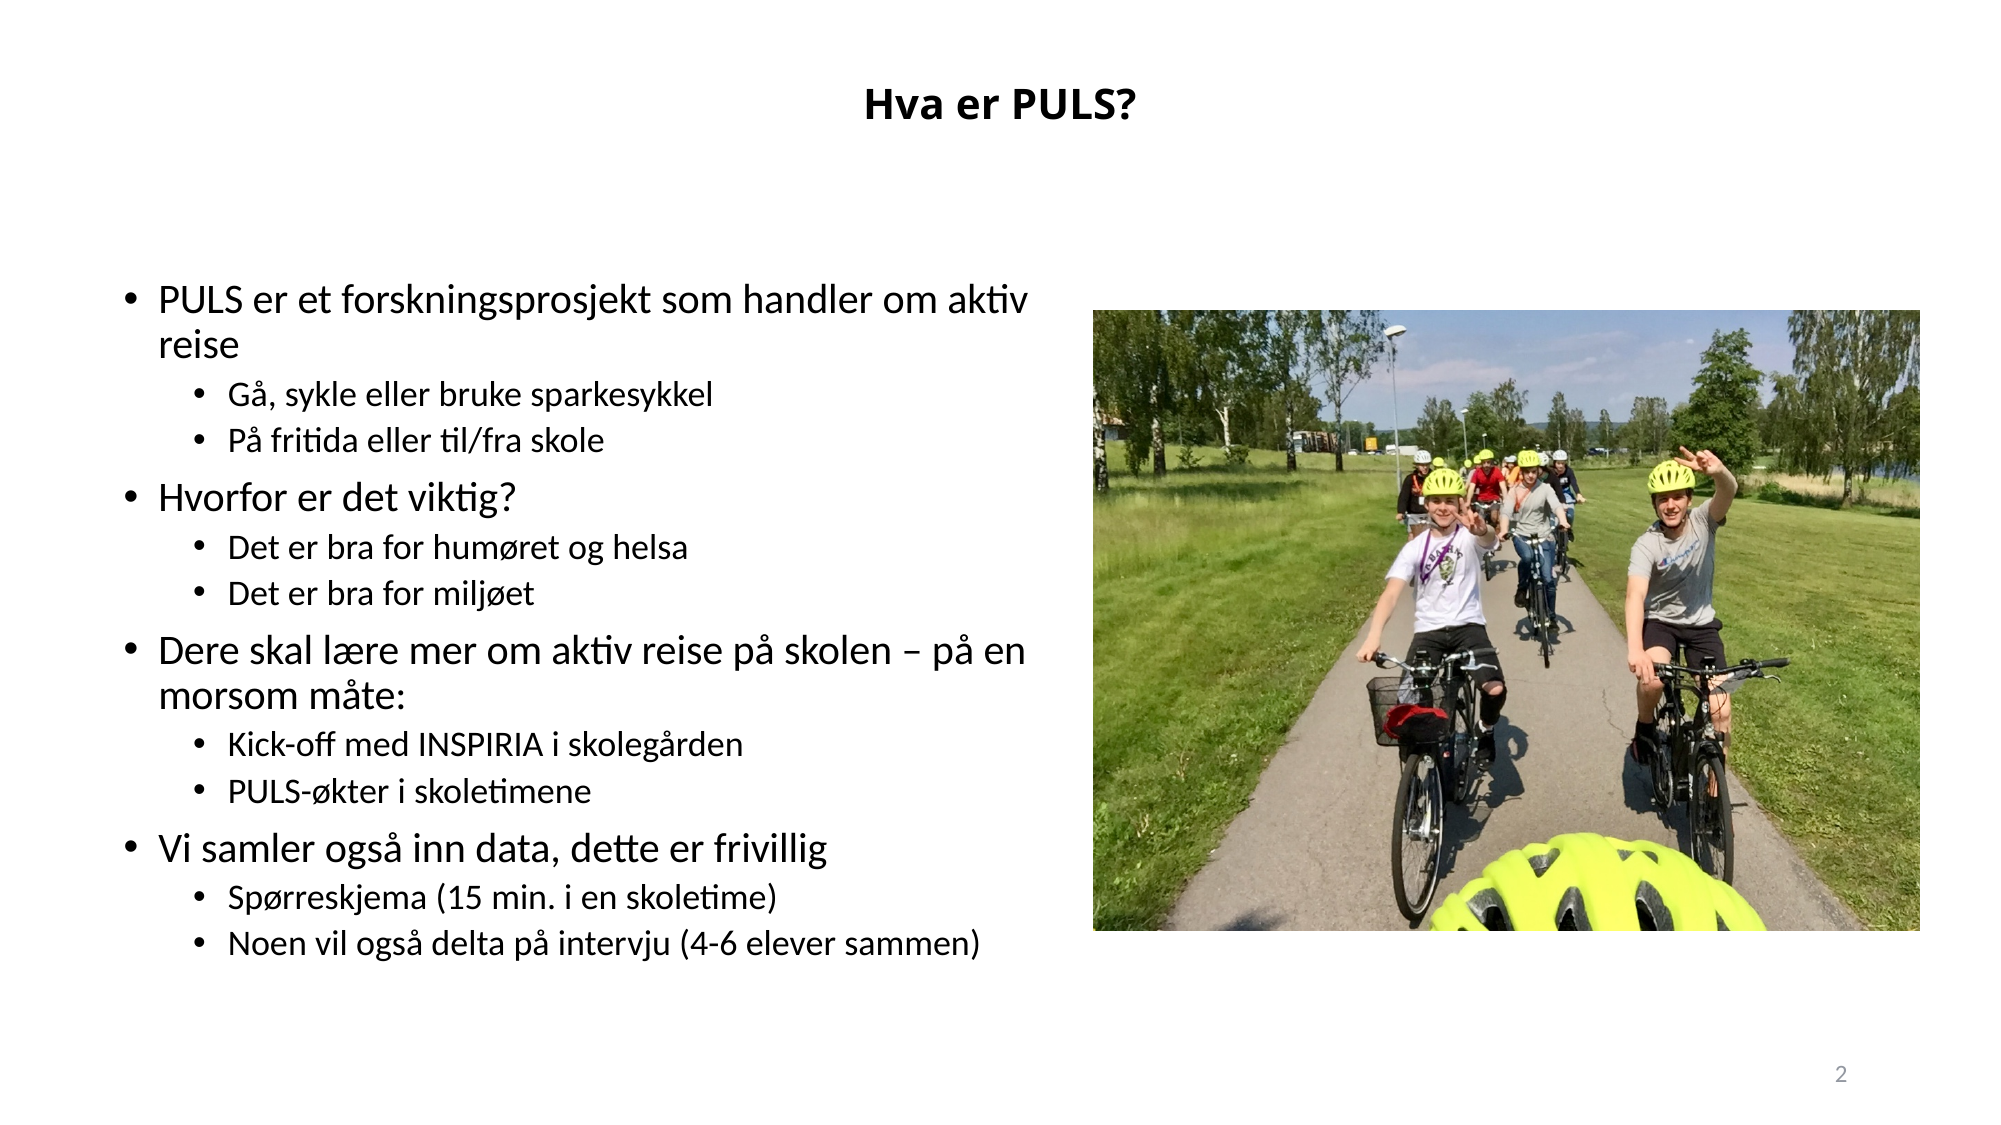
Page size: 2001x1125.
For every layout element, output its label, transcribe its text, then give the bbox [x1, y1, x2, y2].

title Hva er PULS? [153, 75, 1847, 137]
slide_number 2 [1412, 1042, 1863, 1103]
list PULS er et forskningsprosjekt som handler om aktiv reise Gå, sykle eller bruke sparkesykkel På fritida eller til/fra skole Hvorfor er det viktig? Det er bra for humøret og helsa Det er bra for miljøet Dere skal lære mer om aktiv reise på skolen – på en morsom måte: Kick-off med INSPIRIA i skolegården PULS-økter i skoletimene Vi samler også inn data, dette er frivillig Spørreskjema (15 min. i en skoletime) Noen vil også delta på intervju (4-6 elever sammen) [108, 270, 1079, 972]
picture [1093, 310, 1920, 931]
